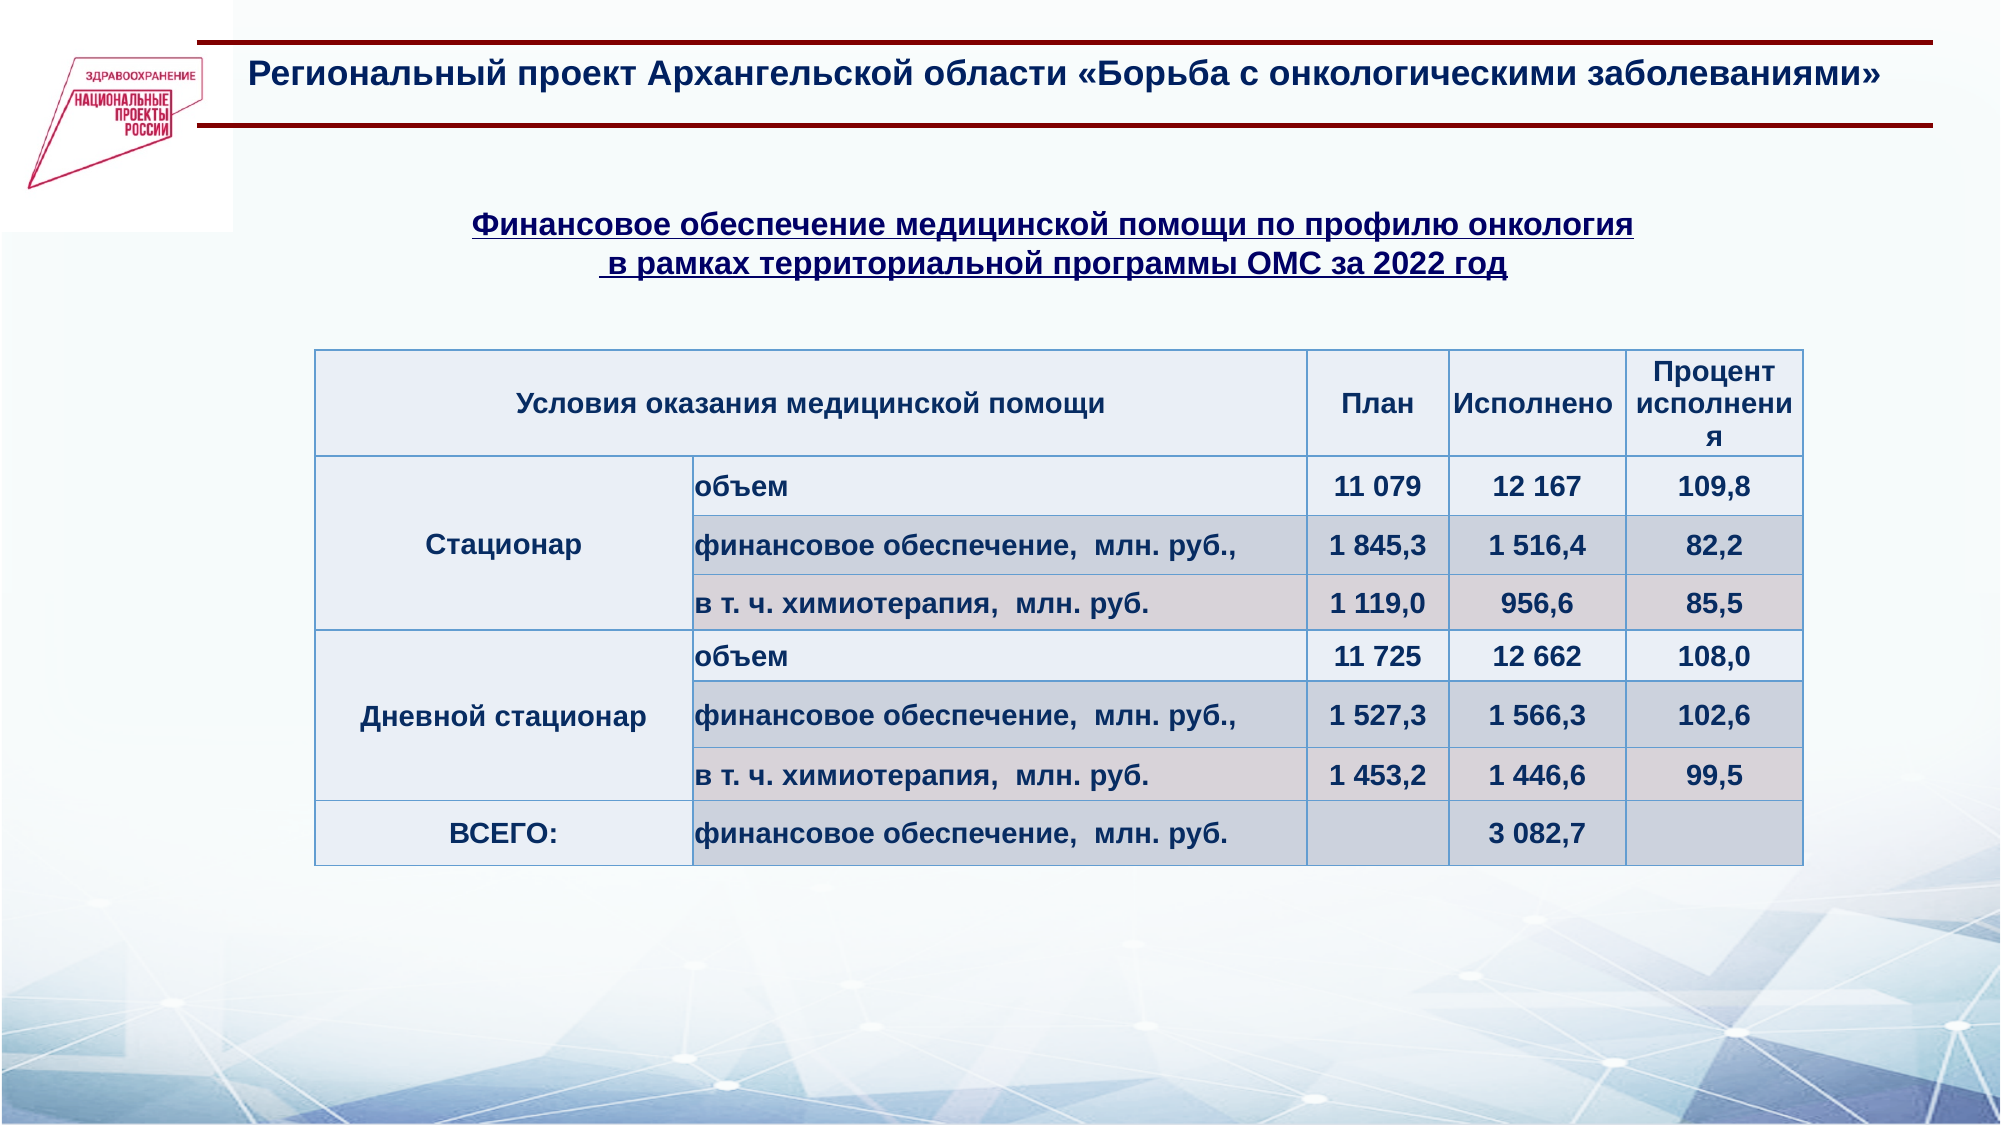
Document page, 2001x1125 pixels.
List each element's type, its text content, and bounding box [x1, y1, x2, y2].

table_cell финансовое обеспечение, млн. руб. [694, 801, 1306, 865]
table_cell 99,5 [1627, 748, 1802, 800]
table_cell [1627, 801, 1802, 865]
table_cell 11 725 [1308, 631, 1448, 680]
table_header Условия оказания медицинской помощи [316, 351, 1306, 455]
title Региональный проект Архангельской области «Борьба с онкологическими заболеваниями» [237, 54, 1934, 114]
table_cell 1 527,3 [1308, 682, 1448, 747]
table_cell 1 566,3 [1450, 682, 1625, 747]
table_cell 85,5 [1627, 575, 1802, 629]
table_cell финансовое обеспечение, млн. руб., [694, 516, 1306, 574]
table_cell Стационар [316, 457, 692, 629]
table_header План [1308, 351, 1448, 455]
table_cell 82,2 [1627, 516, 1802, 574]
table_cell 1 446,6 [1450, 748, 1625, 800]
table_cell 1 119,0 [1308, 575, 1448, 629]
table_cell 3 082,7 [1450, 801, 1625, 865]
table_header Процент исполнения [1627, 351, 1802, 455]
table_cell [1308, 801, 1448, 865]
table_cell 102,6 [1627, 682, 1802, 747]
table_cell 956,6 [1450, 575, 1625, 629]
table_cell финансовое обеспечение, млн. руб., [694, 682, 1306, 747]
table_header Исполнено [1450, 351, 1625, 455]
table_cell 1 845,3 [1308, 516, 1448, 574]
table_cell 11 079 [1308, 457, 1448, 515]
table_cell 12 167 [1450, 457, 1625, 515]
text_box Финансовое обеспечение медицинской помощи по профилю онкология в рамках территориальной программы ОМС за 2022 год [161, 196, 1945, 289]
table_cell объем [694, 457, 1306, 515]
table_cell 109,8 [1627, 457, 1802, 515]
table_cell в т. ч. химиотерапия, млн. руб. [694, 748, 1306, 800]
table_cell 1 453,2 [1308, 748, 1448, 800]
table_cell 1 516,4 [1450, 516, 1625, 574]
table_cell в т. ч. химиотерапия, млн. руб. [694, 575, 1306, 629]
picture [0, 0, 2001, 1125]
table_cell 108,0 [1627, 631, 1802, 680]
table_cell Дневной стационар [316, 631, 692, 800]
table_cell объем [694, 631, 1306, 680]
table_cell 12 662 [1450, 631, 1625, 680]
table_cell ВСЕГО: [316, 801, 692, 865]
